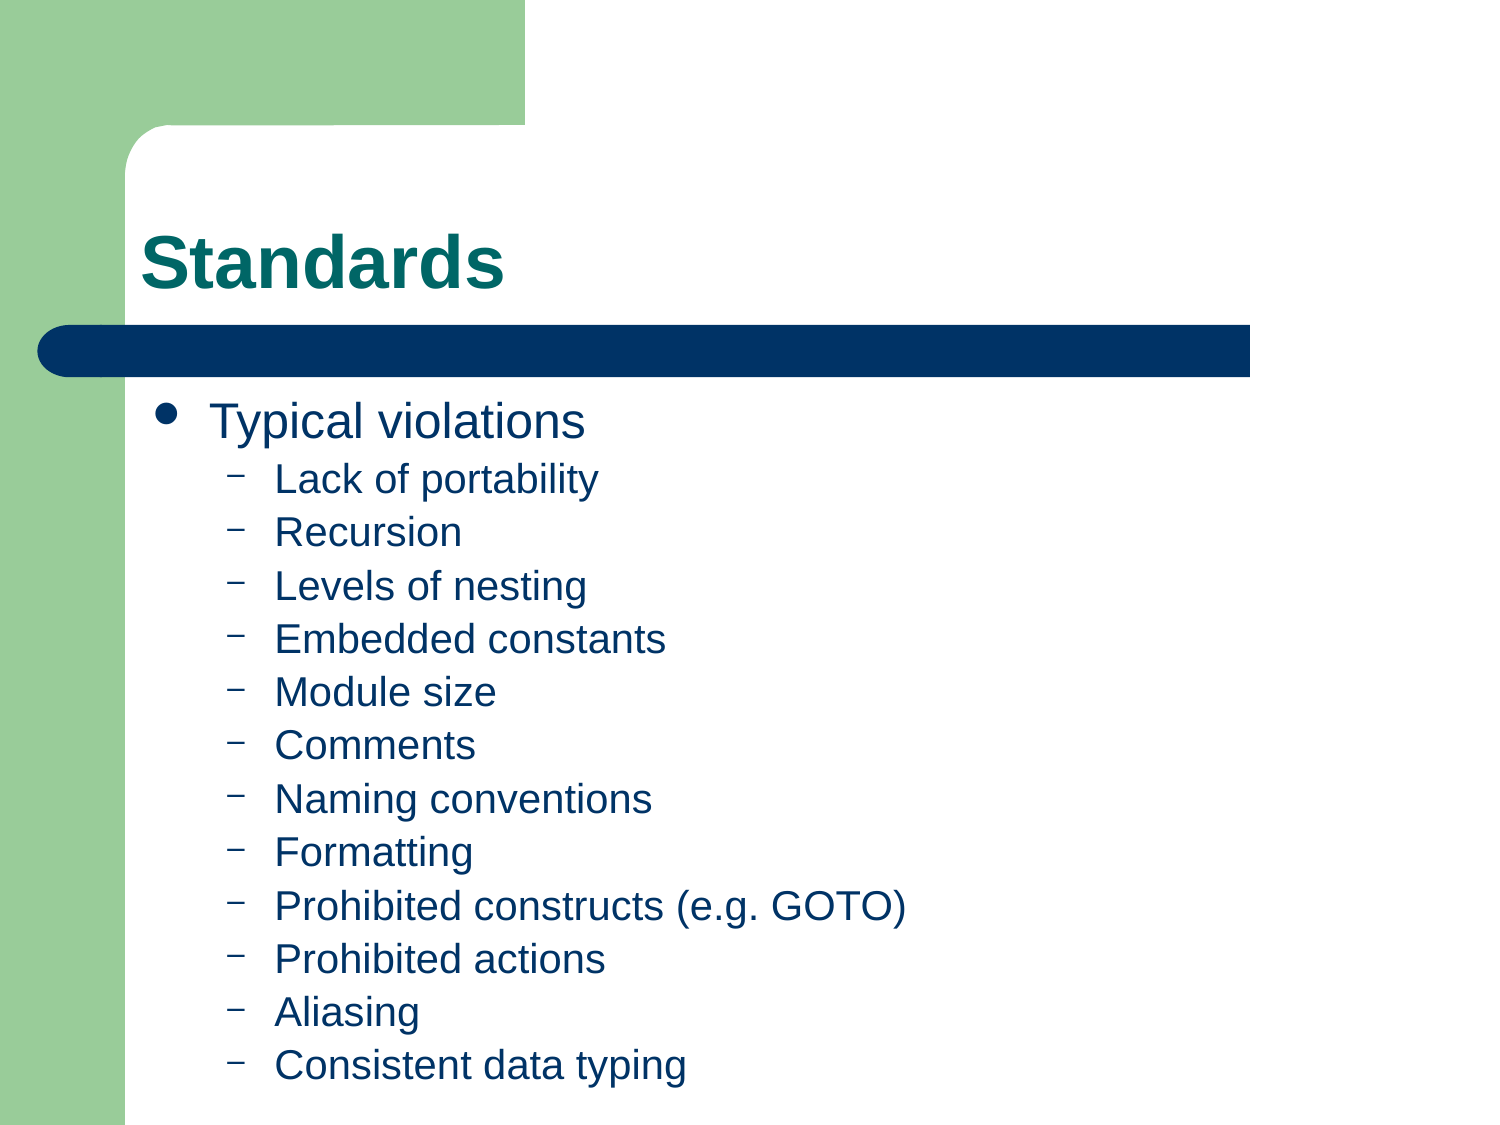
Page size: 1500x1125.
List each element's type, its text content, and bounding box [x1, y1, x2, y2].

list Typical violations Lack of portability Recursion Levels of nesting Embedded constants Module size Comments Naming conventions Formatting Prohibited constructs (e.g. GOTO) Prohibited actions Aliasing Consistent data typing [137, 387, 1400, 1125]
title Standards [124, 124, 1426, 313]
